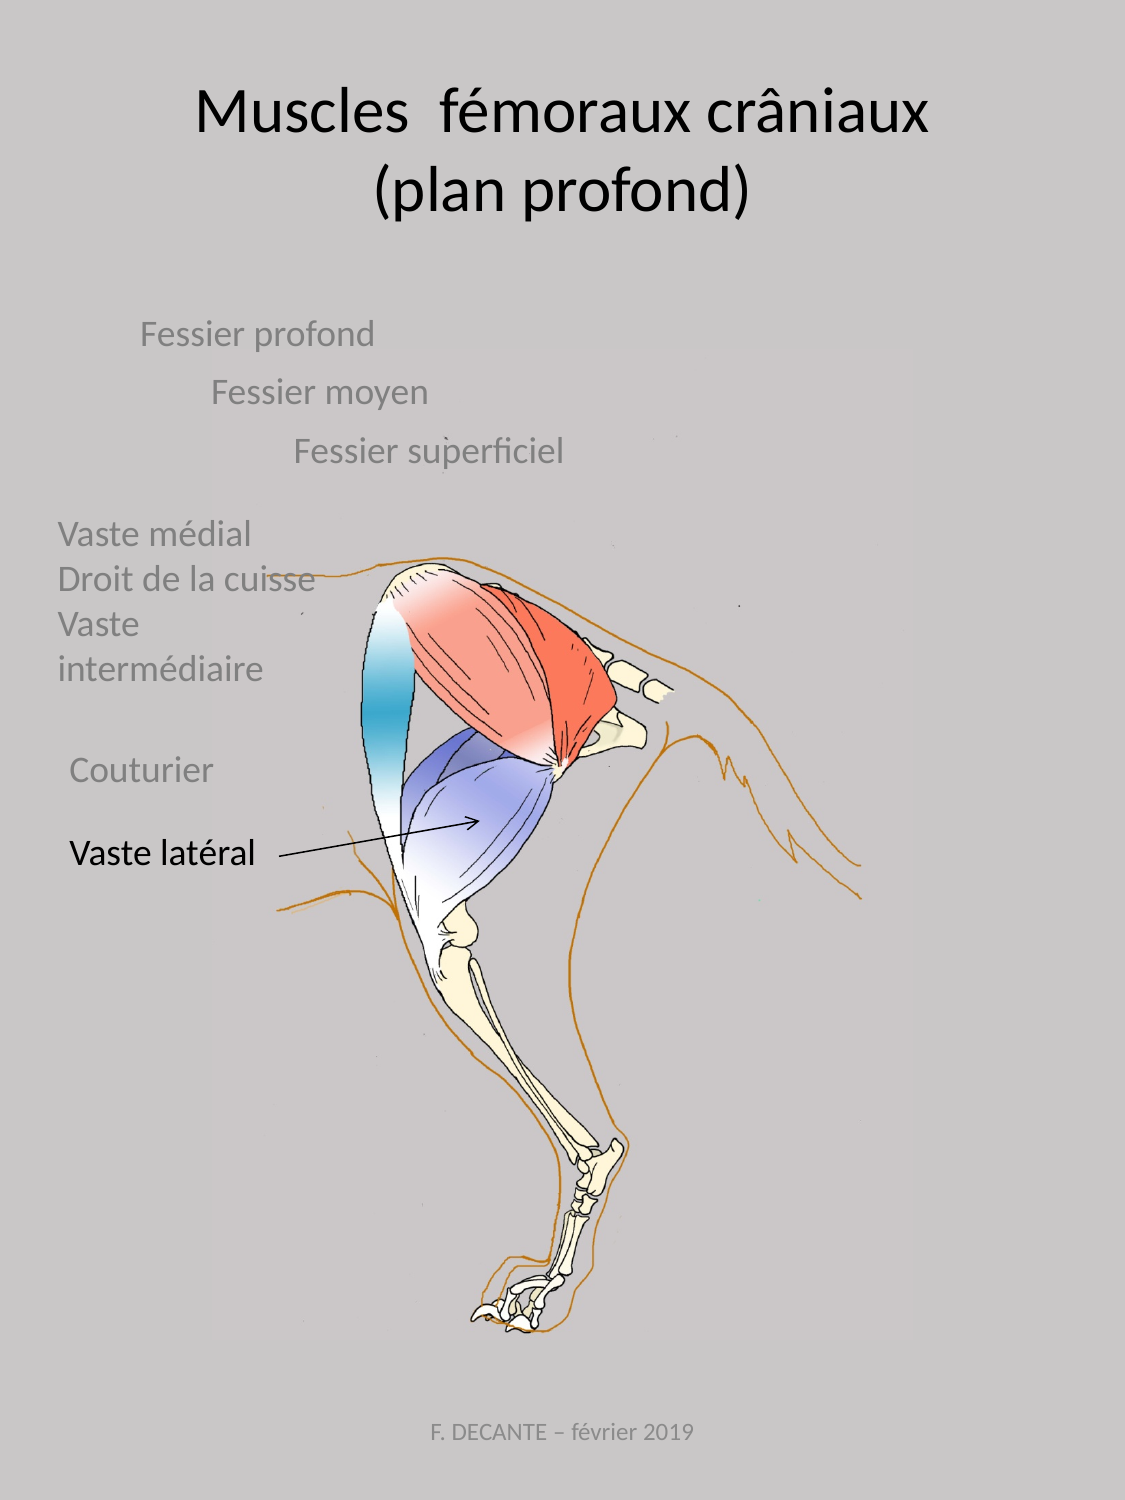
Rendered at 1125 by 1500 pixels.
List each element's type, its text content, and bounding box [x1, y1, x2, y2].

text_box Vaste latéral [54, 820, 206, 881]
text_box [278, 820, 480, 857]
text_box Vaste médial Droit de la cuisse Vaste intermédiaire [42, 501, 206, 697]
title Muscles fémoraux crâniaux (plan profond) [56, 60, 1069, 310]
footer F. DECANTE – février 2019 [384, 1390, 741, 1471]
text_box Couturier [54, 738, 206, 798]
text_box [125, 300, 634, 480]
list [212, 349, 913, 1341]
